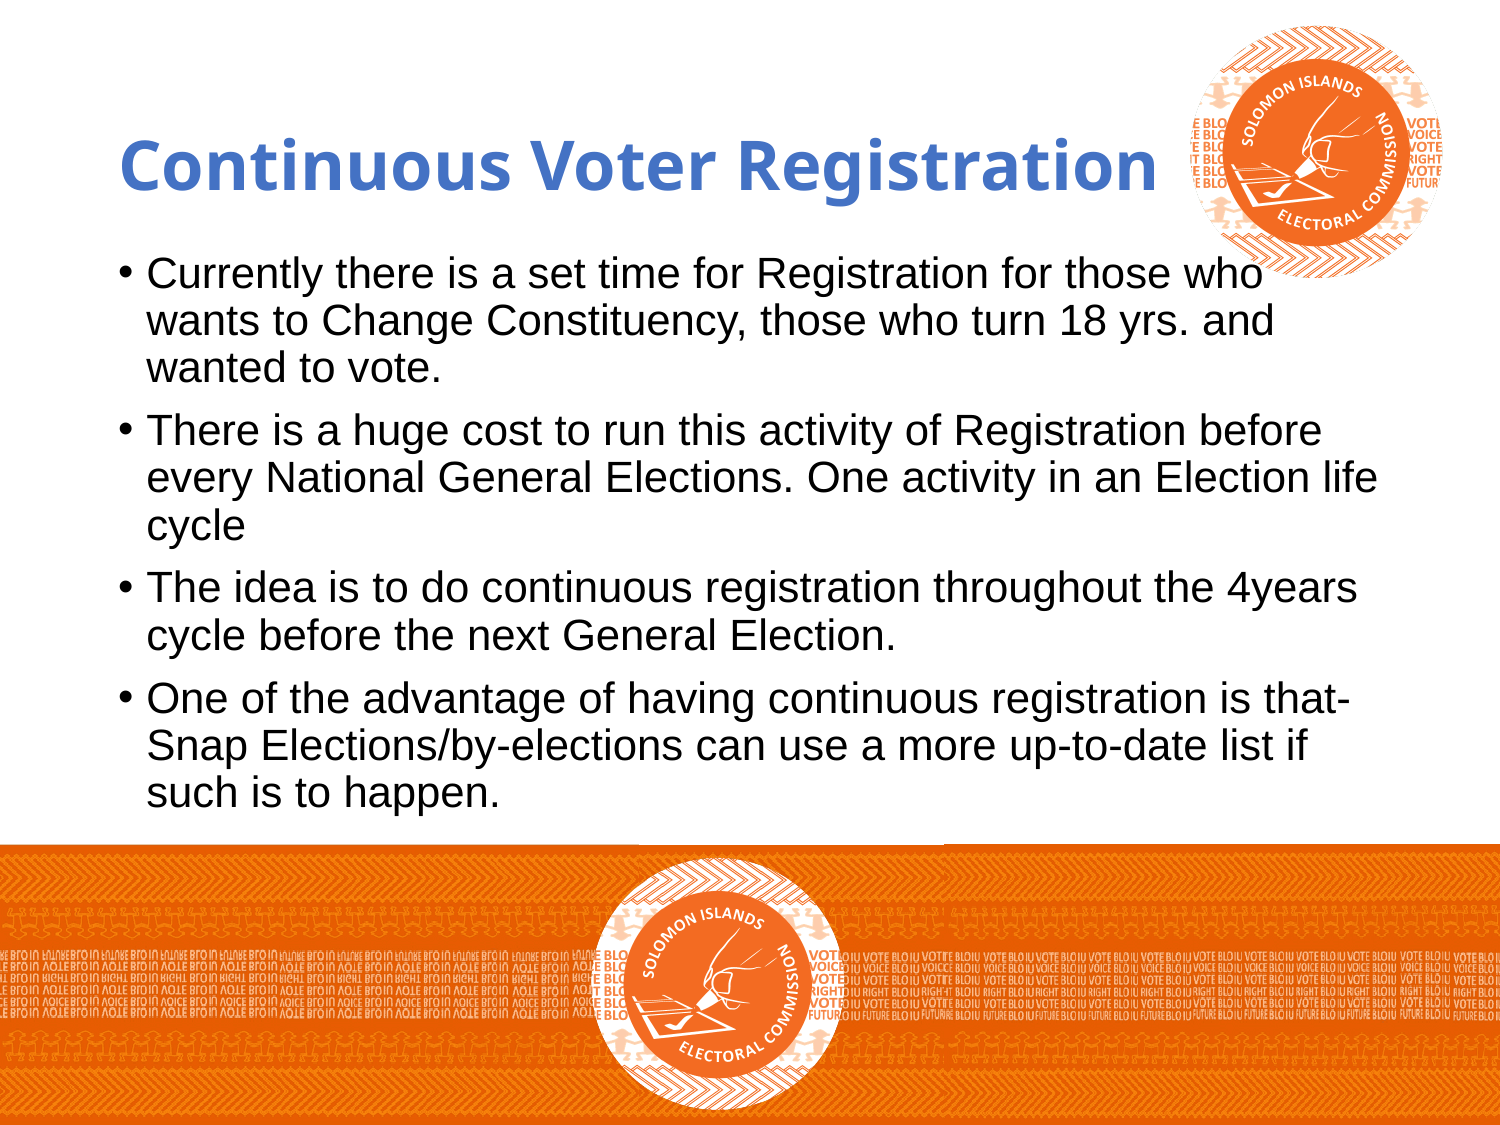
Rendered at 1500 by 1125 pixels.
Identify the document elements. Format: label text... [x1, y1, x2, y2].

title Continuous Voter Registration [103, 59, 1397, 242]
picture [1162, 3, 1458, 299]
list Currently there is a set time for Registration for those who wants to Change Constituency, those who turn 18 yrs. and wanted to vote. There is a huge cost to run this activity of Registration before every National General Elections. One activity in an Election life cycle The idea is to do continuous registration throughout the 4years cycle before the next General Election. One of the advantage of having continuous registration is that- Snap Elections/by-elections can use a more up-to-date list if such is to happen. [103, 242, 1397, 1014]
picture [0, 844, 1500, 1125]
